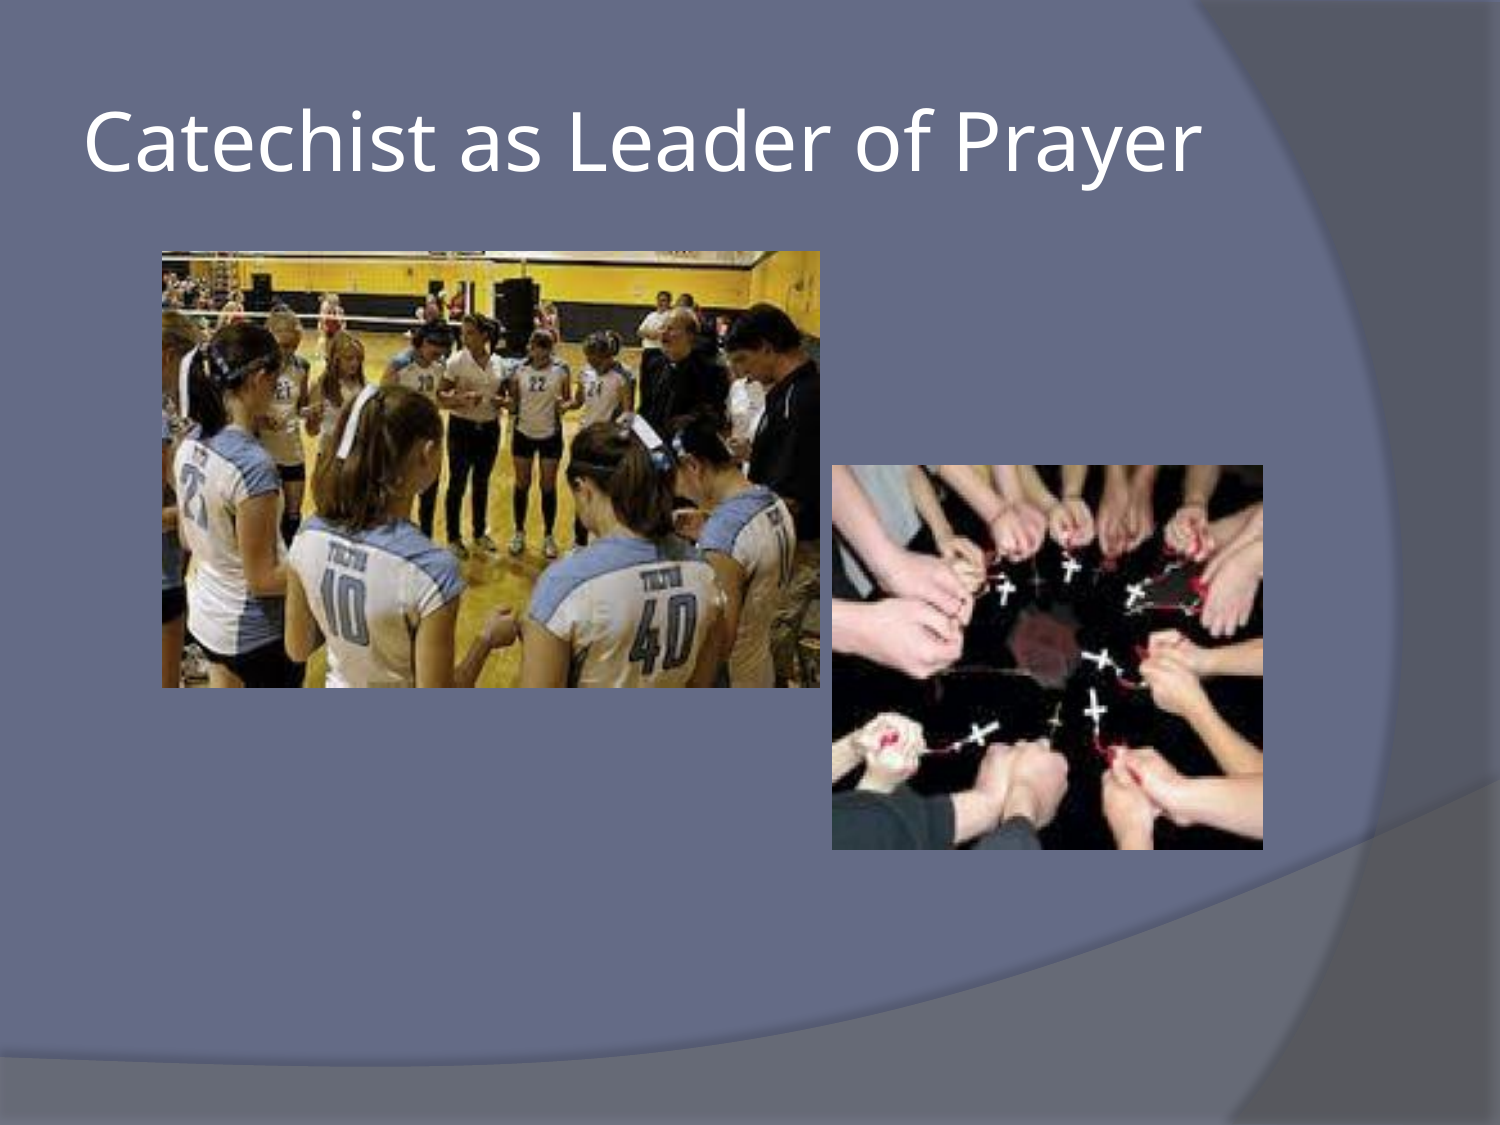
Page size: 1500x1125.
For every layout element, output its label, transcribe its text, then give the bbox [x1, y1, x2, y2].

title Catechist as Leader of Prayer [75, 45, 1300, 233]
picture [831, 465, 1263, 851]
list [162, 251, 820, 688]
